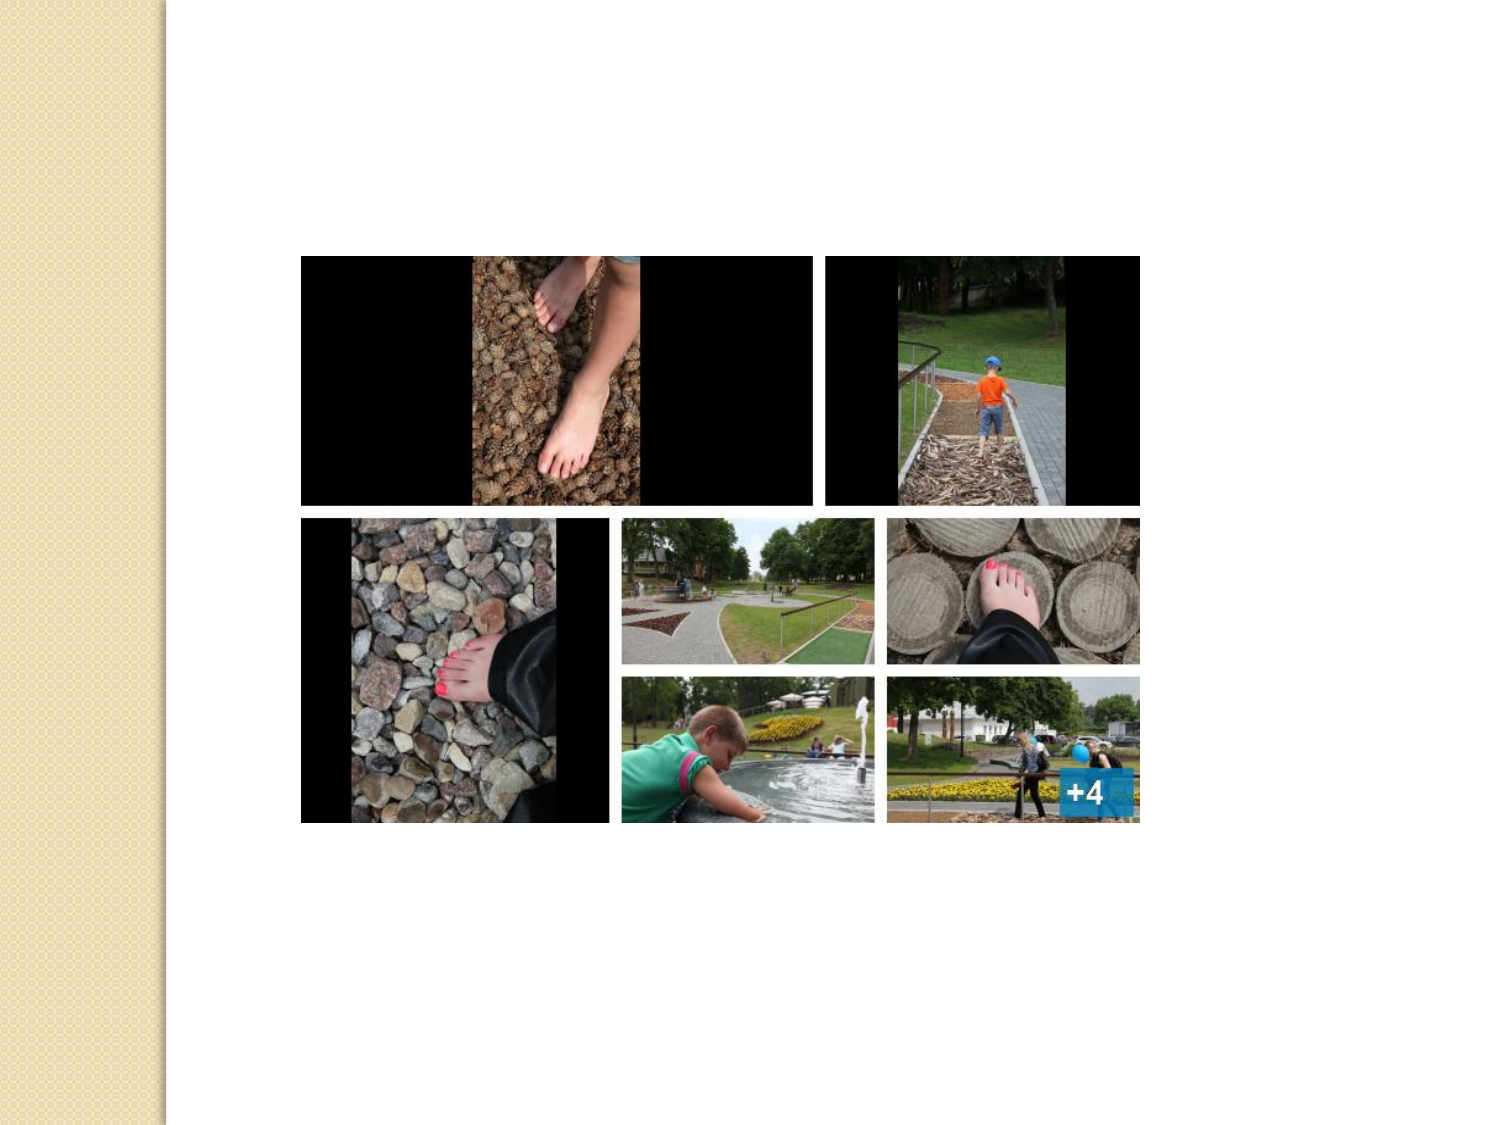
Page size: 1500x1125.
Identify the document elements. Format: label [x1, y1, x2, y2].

picture [301, 255, 1140, 823]
